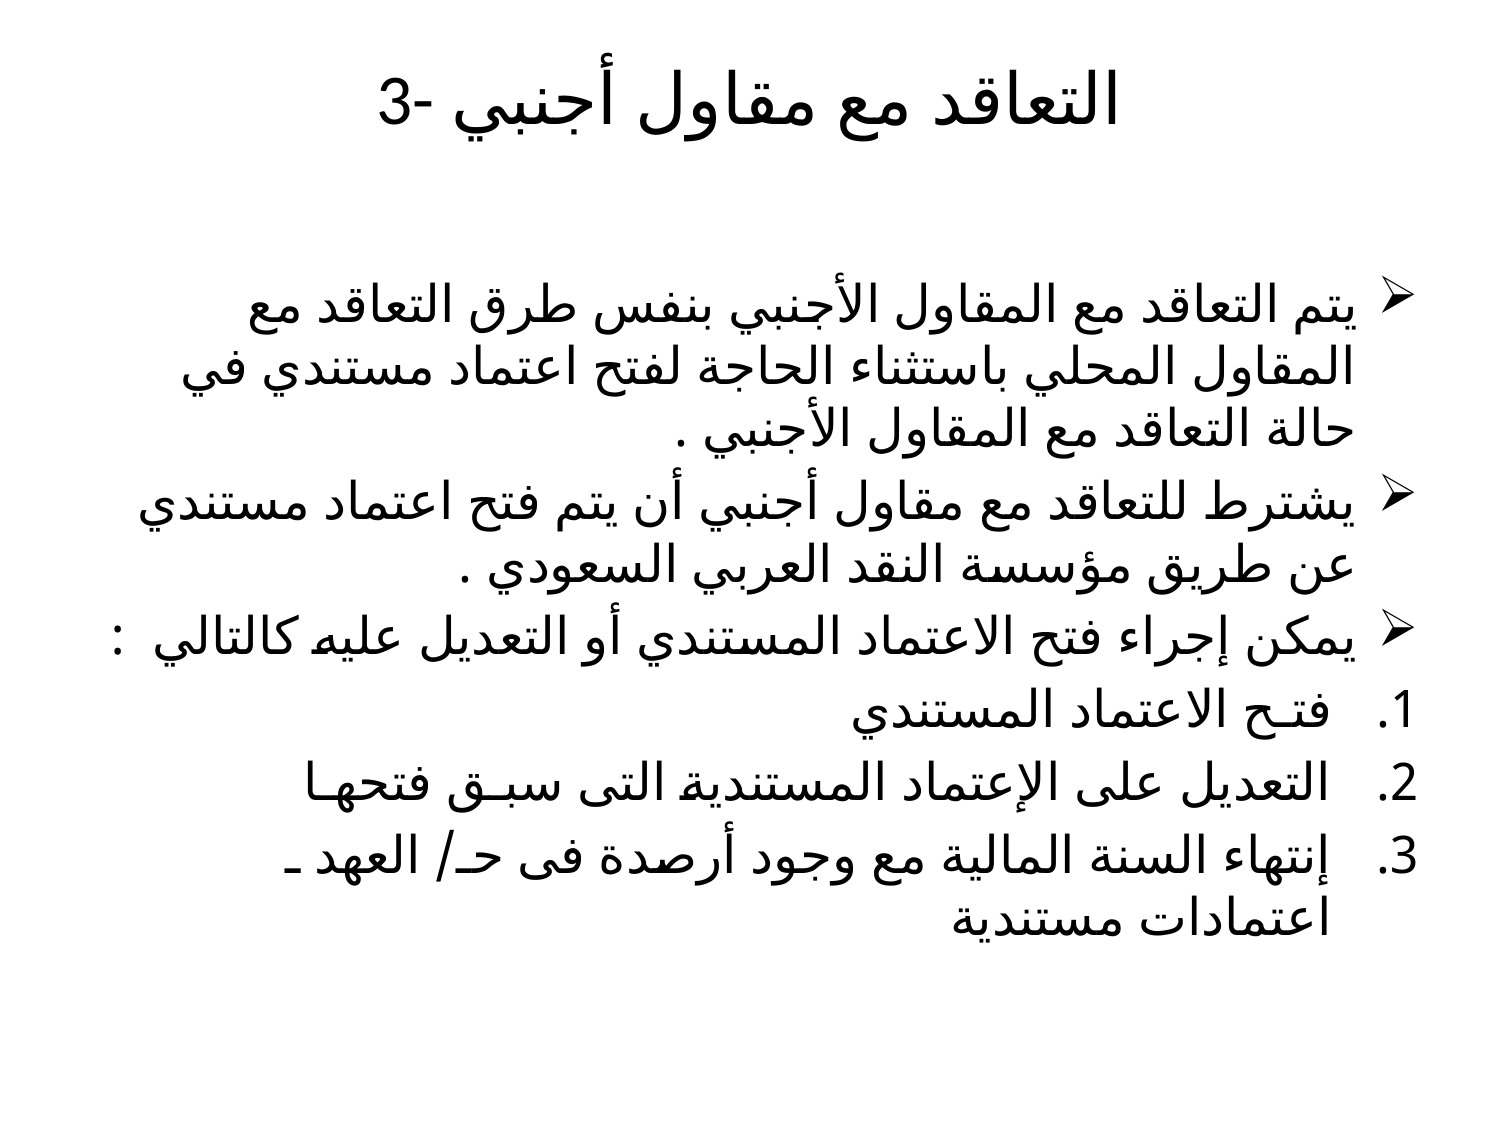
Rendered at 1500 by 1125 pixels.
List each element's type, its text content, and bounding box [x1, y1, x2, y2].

list يتم التعاقد مع المقاول الأجنبي بنفس طرق التعاقد مع المقاول المحلي باستثناء الحاجة لفتح اعتماد مستندي في حالة التعاقد مع المقاول الأجنبي . يشترط للتعاقد مع مقاول أجنبي أن يتم فتح اعتماد مستندي عن طريق مؤسسة النقد العربي السعودي . يمكن إجراء فتح الاعتماد المستندي أو التعديل عليه كالتالي : فتـح الاعتماد المستندي التعديل على الإعتماد المستندية التى سبـق فتحهـا إنتهاء السنة المالية مع وجود أرصدة فى حـ/ العهد ـ اعتمادات مستندية [75, 262, 1425, 1005]
title 3- التعاقد مع مقاول أجنبي [75, 45, 1425, 233]
